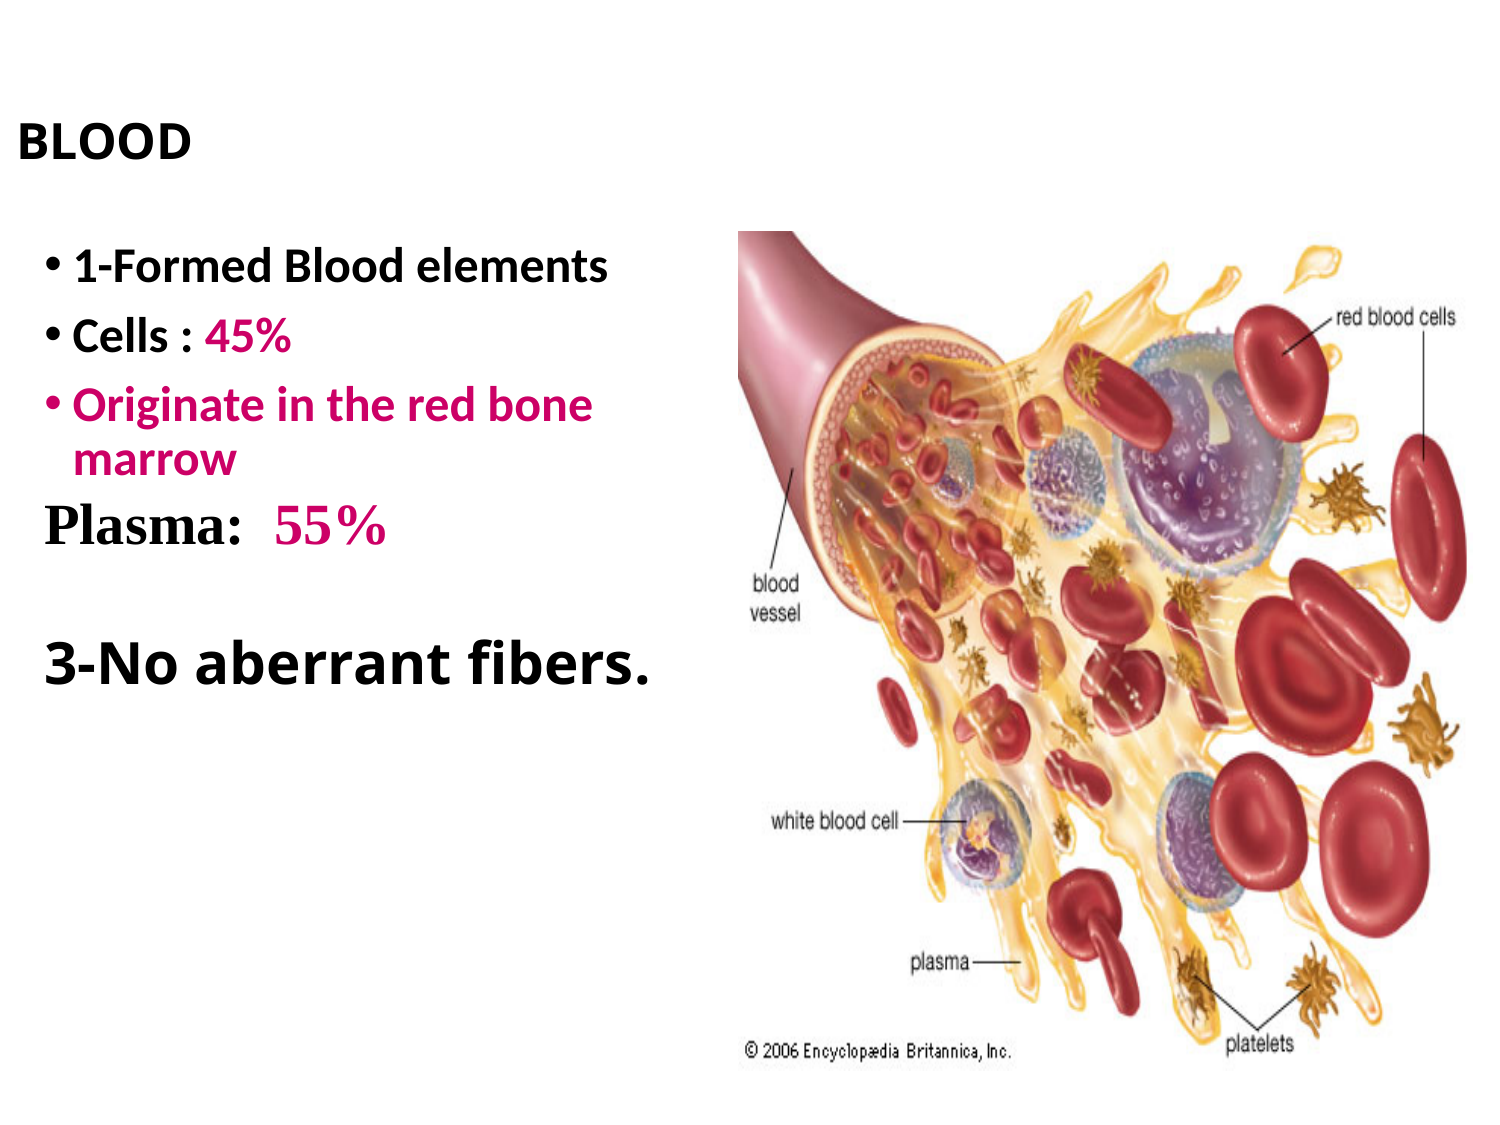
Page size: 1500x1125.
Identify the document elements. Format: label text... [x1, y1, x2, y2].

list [738, 231, 1473, 1071]
list 1-Formed Blood elements Cells : 45% Originate in the red bone marrow Plasma: 55% 3-No aberrant fibers. [29, 231, 667, 946]
title BLOOD [1, 30, 1296, 249]
